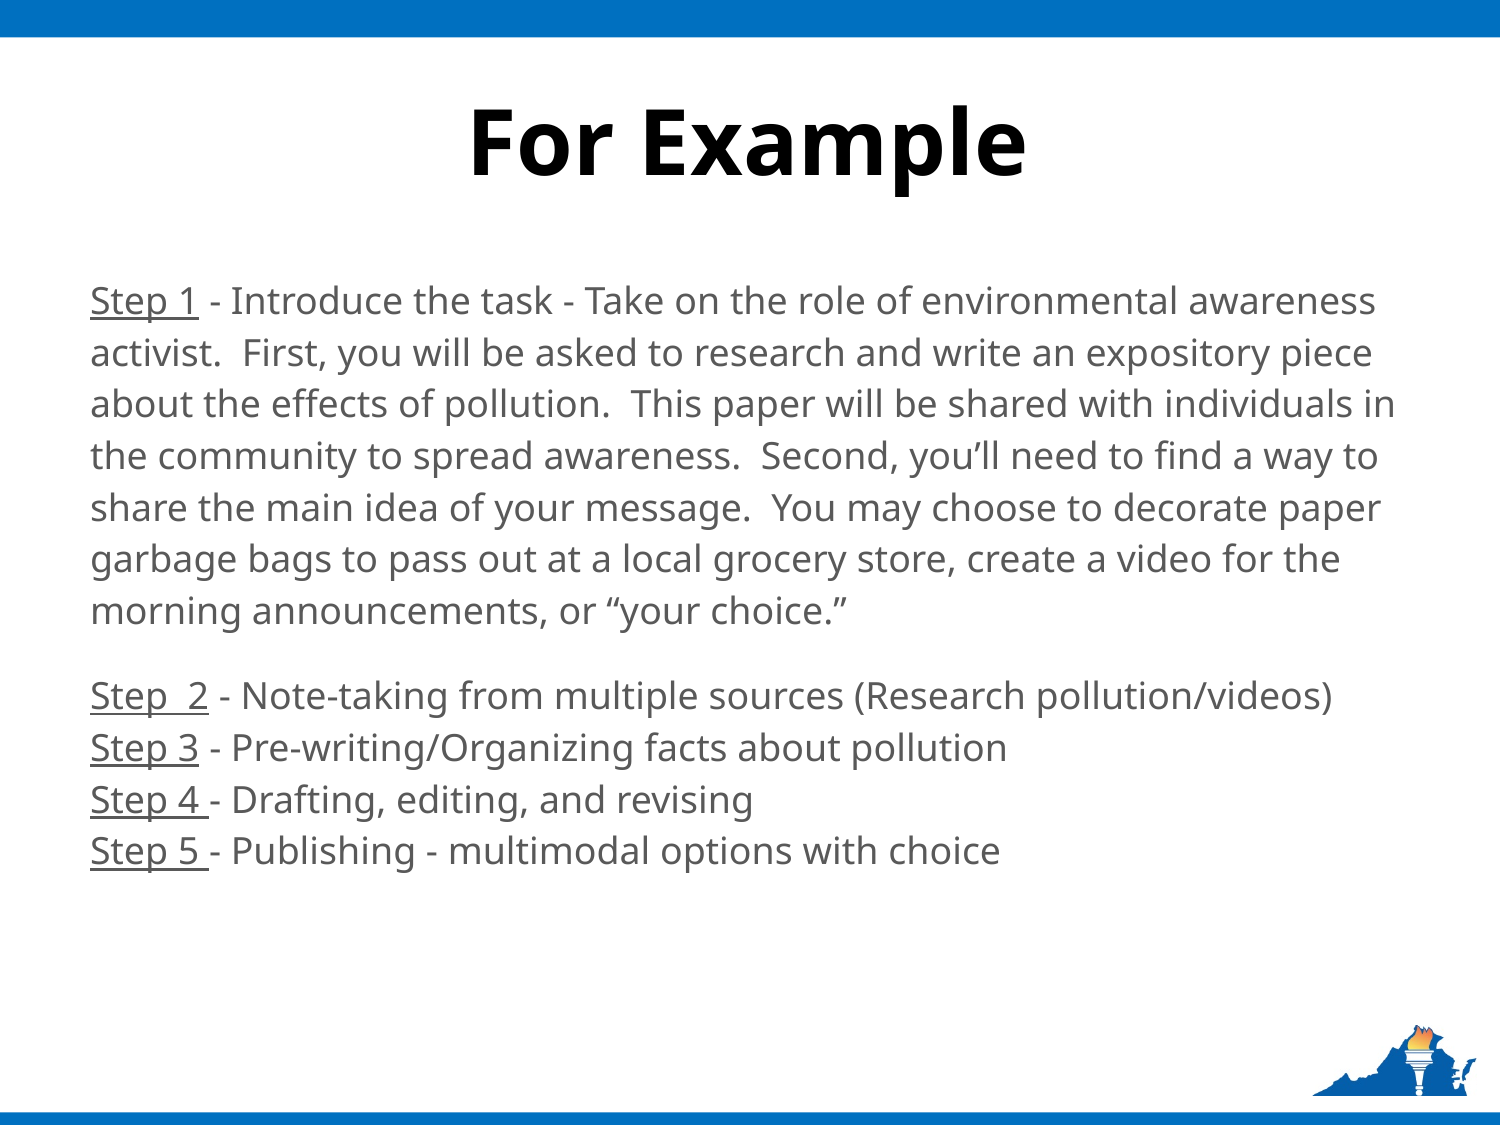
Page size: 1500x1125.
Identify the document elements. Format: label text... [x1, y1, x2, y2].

picture [1312, 1025, 1477, 1096]
list Step 1 - Introduce the task - Take on the role of environmental awareness activist. First, you will be asked to research and write an expository piece about the effects of pollution. This paper will be shared with individuals in the community to spread awareness. Second, you’ll need to find a way to share the main idea of your message. You may choose to decorate paper garbage bags to pass out at a local grocery store, create a video for the morning announcements, or “your choice.” Step 2 - Note-taking from multiple sources (Research pollution/videos) Step 3 - Pre-writing/Organizing facts about pollution Step 4 - Drafting, editing, and revising Step 5 - Publishing - multimodal options with choice [75, 262, 1425, 1005]
title For Example [15, 45, 1481, 233]
